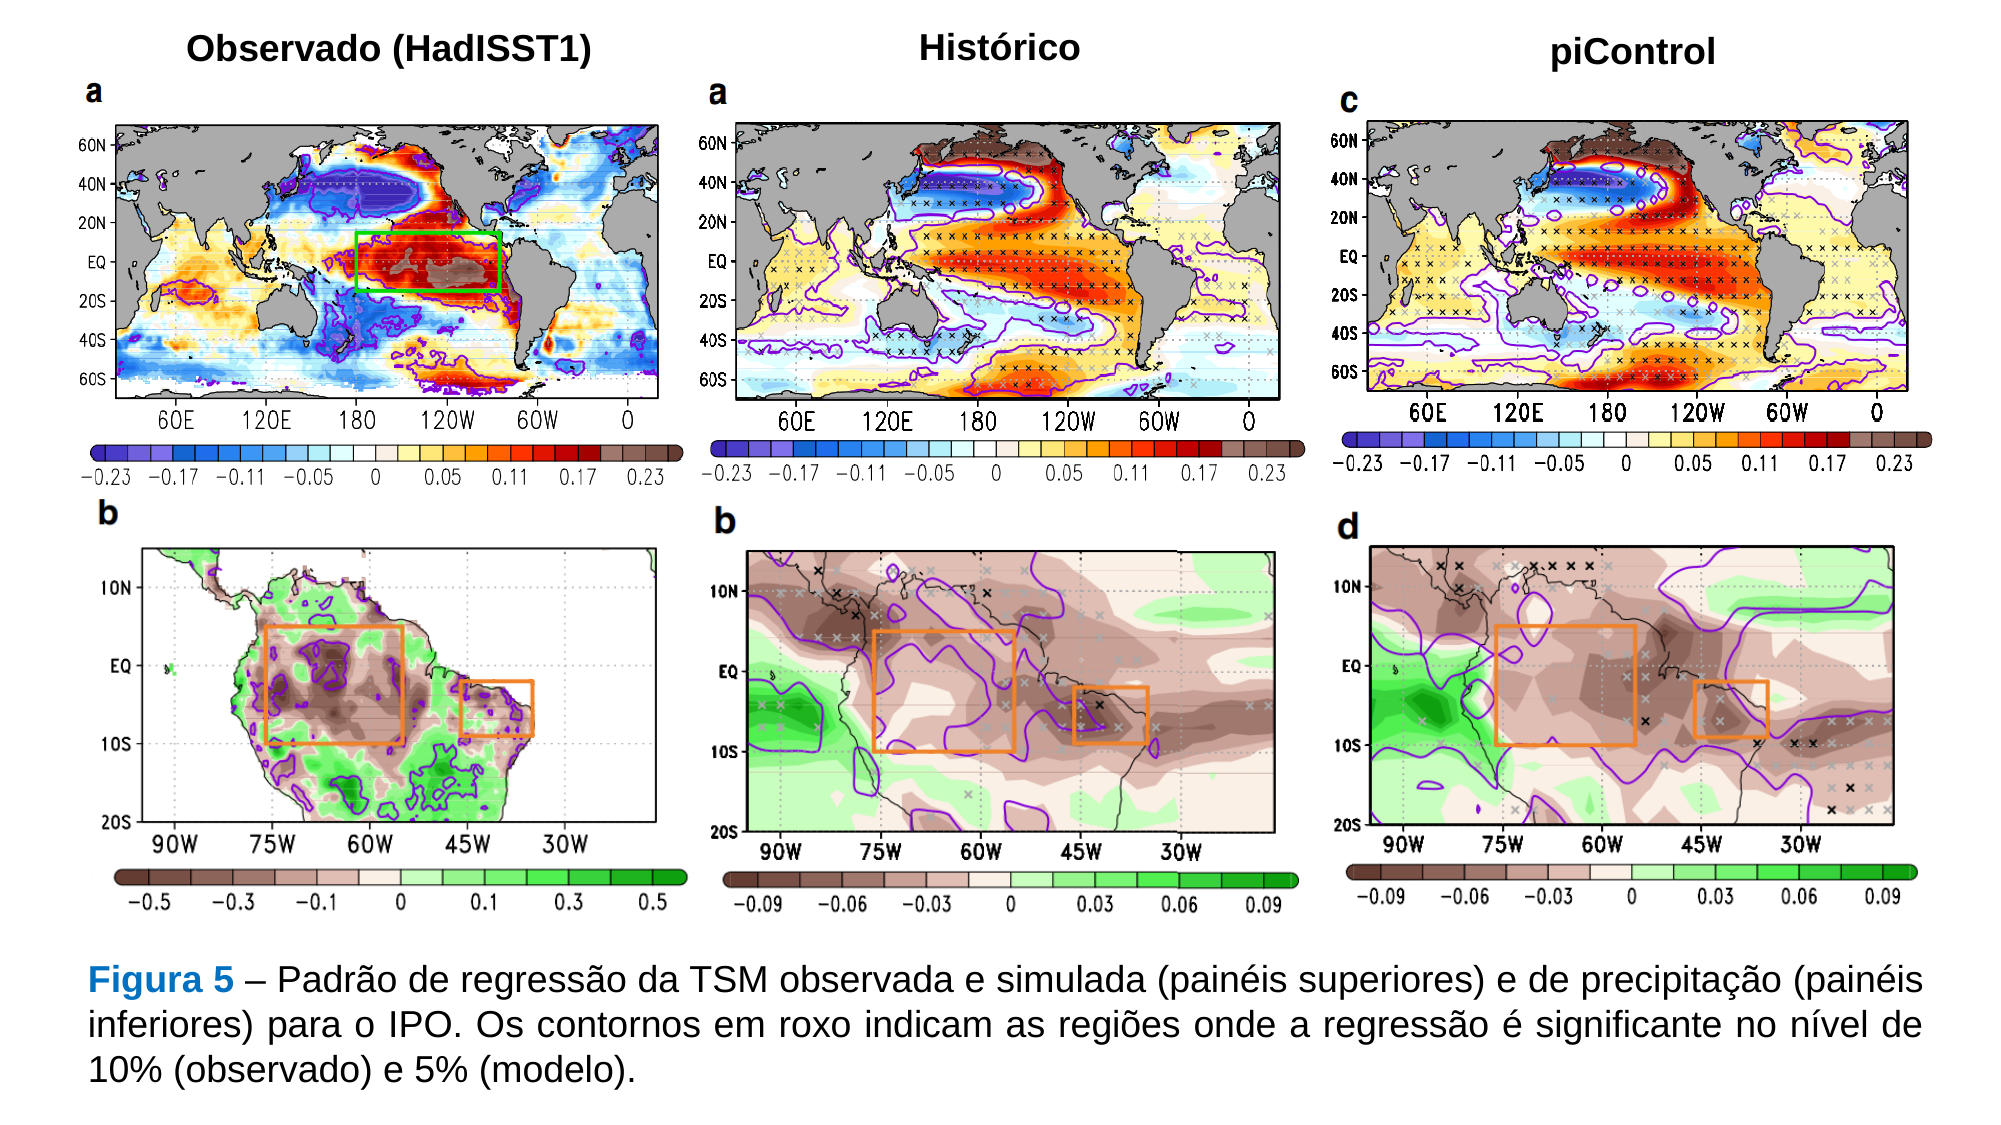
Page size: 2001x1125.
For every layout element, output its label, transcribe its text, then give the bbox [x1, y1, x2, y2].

picture [1333, 502, 1926, 917]
picture [706, 505, 1300, 925]
picture [1320, 77, 1939, 483]
text_box Figura 5 – Padrão de regressão da TSM observada e simulada (painéis superiores) e de precipitação (painéis inferiores) para o IPO. Os contornos em roxo indicam as regiões onde a regressão é significante no nível de 10% (observado) e 5% (modelo). [73, 947, 1939, 1097]
text_box piControl [1535, 19, 2000, 80]
text_box Observado (HadISST1) [171, 16, 677, 77]
picture [689, 80, 1308, 494]
text_box Histórico [904, 15, 1410, 76]
picture [67, 77, 692, 921]
